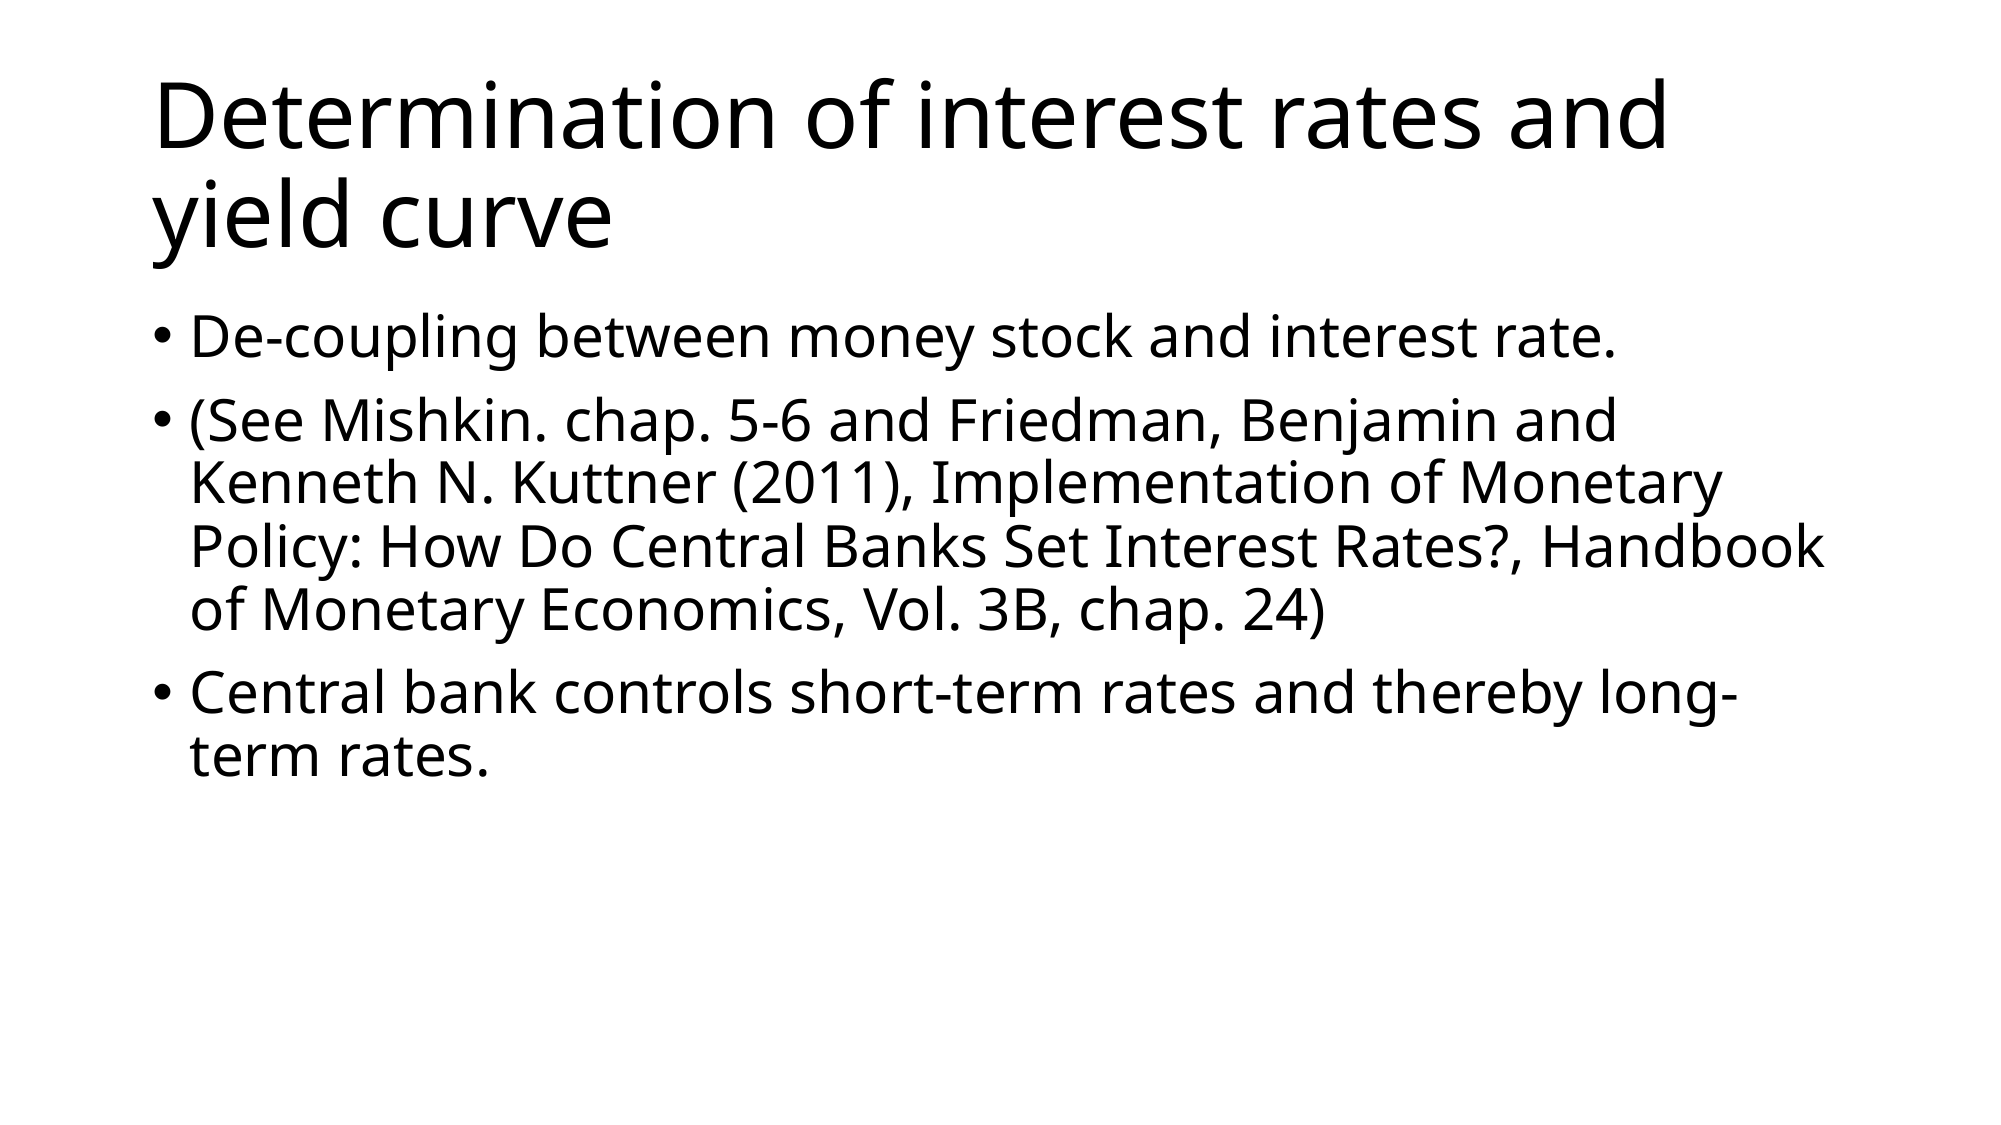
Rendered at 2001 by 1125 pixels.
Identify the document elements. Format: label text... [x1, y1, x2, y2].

list De-coupling between money stock and interest rate. (See Mishkin. chap. 5-6 and Friedman, Benjamin and Kenneth N. Kuttner (2011), Implementation of Monetary Policy: How Do Central Banks Set Interest Rates?, Handbook of Monetary Economics, Vol. 3B, chap. 24) Central bank controls short-term rates and thereby long-term rates. [137, 299, 1863, 1014]
title Determination of interest rates and yield curve [137, 59, 1863, 278]
